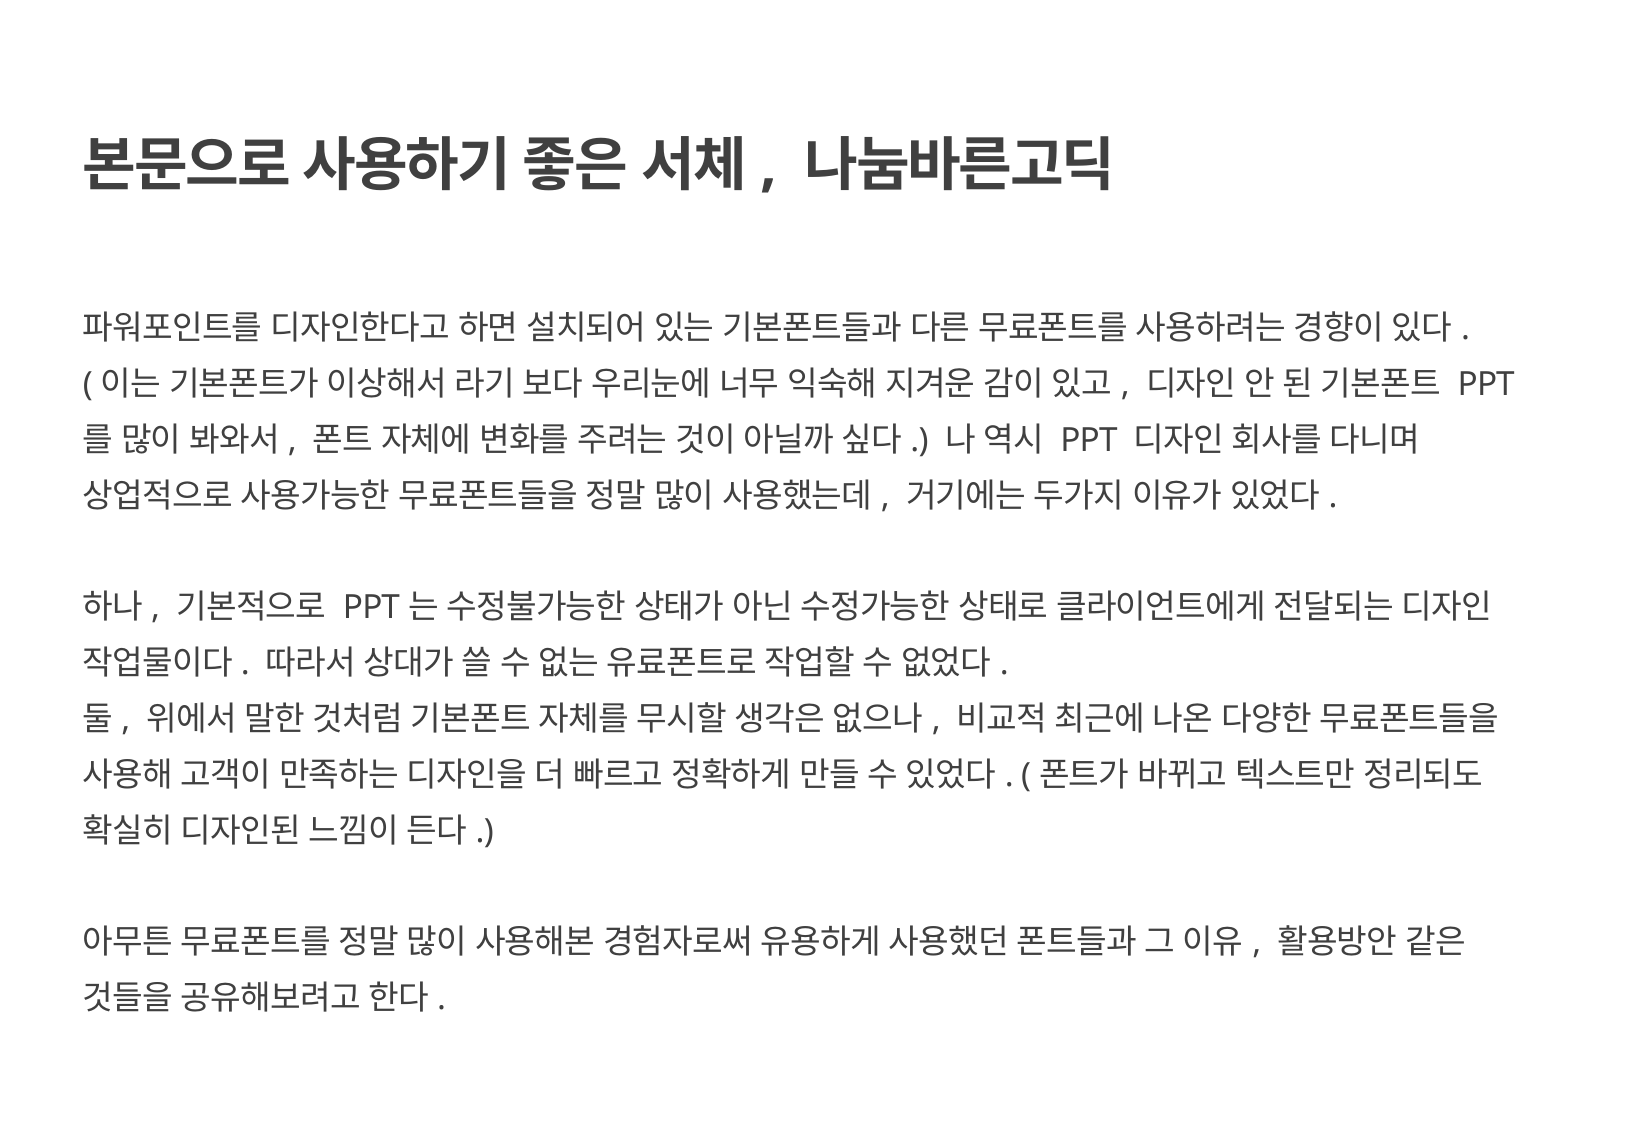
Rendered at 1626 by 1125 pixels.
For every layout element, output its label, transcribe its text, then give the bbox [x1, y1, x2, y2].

text_box 본문으로 사용하기 좋은 서체, 나눔바른고딕 [68, 112, 1356, 201]
text_box 파워포인트를 디자인한다고 하면 설치되어 있는 기본폰트들과 다른 무료폰트를 사용하려는 경향이 있다. (이는 기본폰트가 이상해서 라기 보다 우리눈에 너무 익숙해 지겨운 감이 있고, 디자인 안 된 기본폰트 PPT를 많이 봐와서, 폰트 자체에 변화를 주려는 것이 아닐까 싶다.) 나 역시 PPT 디자인 회사를 다니며 상업적으로 사용가능한 무료폰트들을 정말 많이 사용했는데, 거기에는 두가지 이유가 있었다. 하나, 기본적으로 PPT는 수정불가능한 상태가 아닌 수정가능한 상태로 클라이언트에게 전달되는 디자인 작업물이다. 따라서 상대가 쓸 수 없는 유료폰트로 작업할 수 없었다. 둘, 위에서 말한 것처럼 기본폰트 자체를 무시할 생각은 없으나, 비교적 최근에 나온 다양한 무료폰트들을 사용해 고객이 만족하는 디자인을 더 빠르고 정확하게 만들 수 있었다. (폰트가 바뀌고 텍스트만 정리되도 확실히 디자인된 느낌이 든다.) 아무튼 무료폰트를 정말 많이 사용해본 경험자로써 유용하게 사용했던 폰트들과 그 이유, 활용방안 같은 것들을 공유해보려고 한다. [68, 282, 1531, 988]
